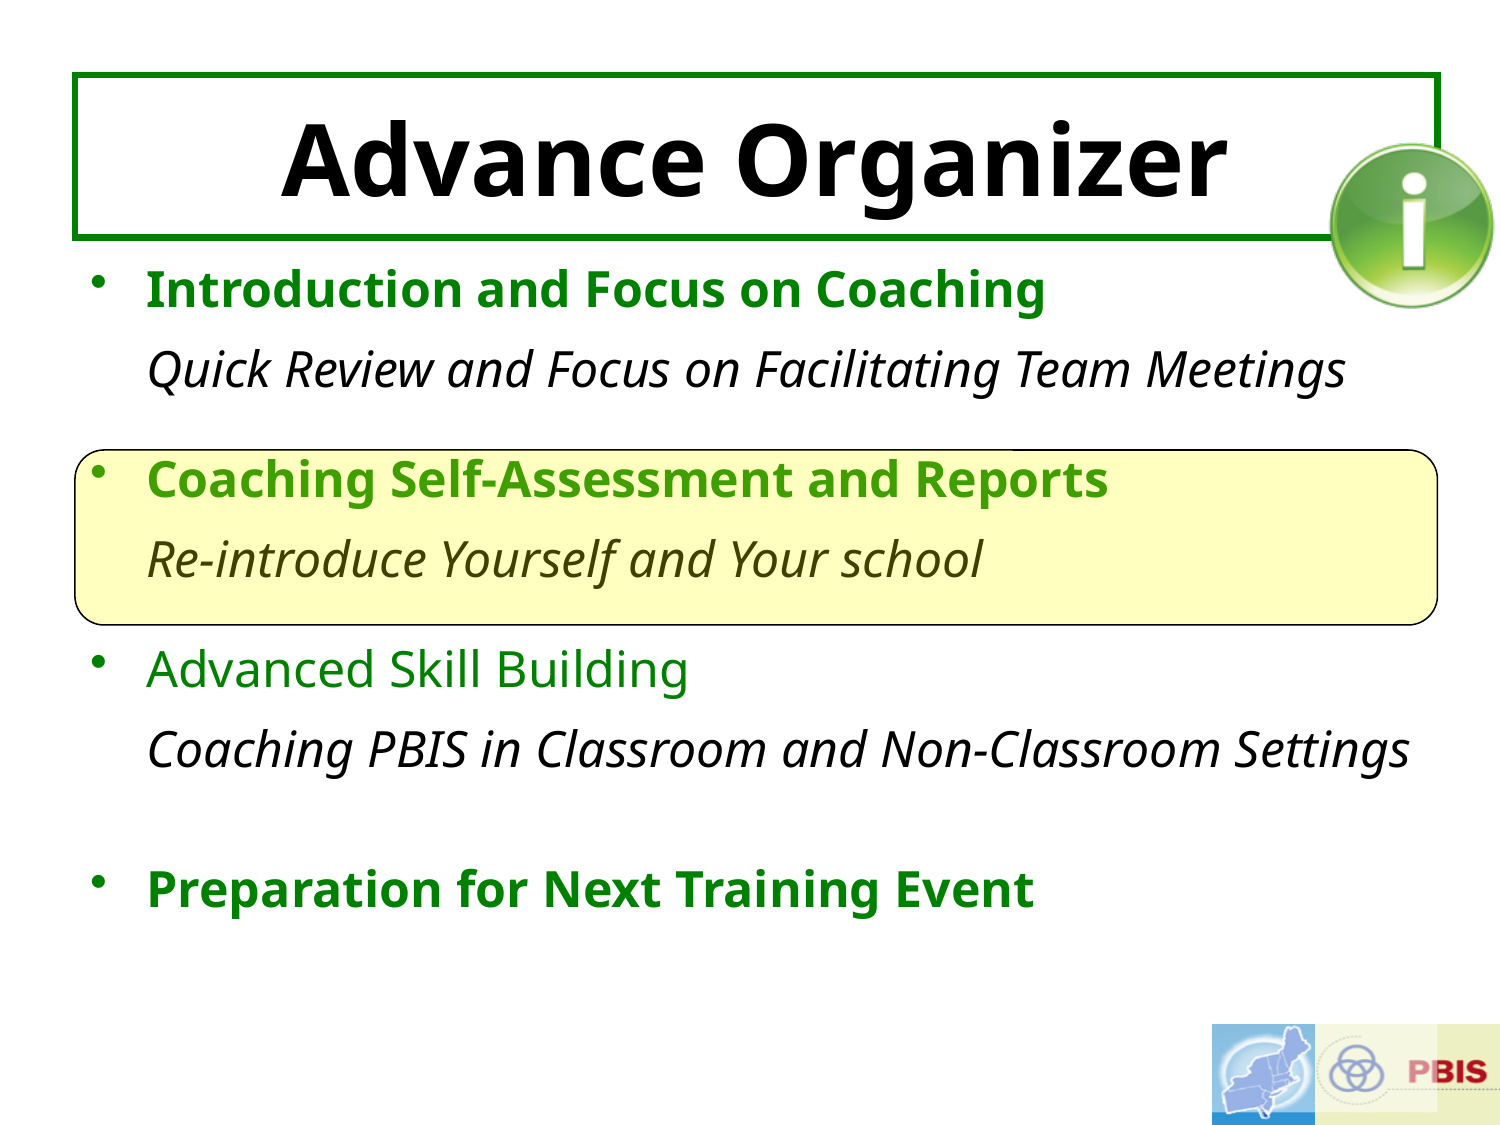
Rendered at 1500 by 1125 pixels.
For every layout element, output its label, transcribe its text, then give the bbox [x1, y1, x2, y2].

text_box [74, 449, 1438, 625]
picture [1324, 137, 1500, 313]
list Introduction and Focus on Coaching Quick Review and Focus on Facilitating Team Meetings Coaching Self-Assessment and Reports Re-introduce Yourself and Your school Advanced Skill Building Coaching PBIS in Classroom and Non-Classroom Settings Preparation for Next Training Event [74, 598, 1438, 1113]
picture [1212, 1024, 1500, 1125]
list Introduction and Focus on Coaching Quick Review and Focus on Facilitating Team Meetings Coaching Self-Assessment and Reports Re-introduce Yourself and Your school Advanced Skill Building Coaching PBIS in Classroom and Non-Classroom Settings Preparation for Next Training Event [74, 249, 1438, 478]
title Advance Organizer [74, 74, 1438, 238]
